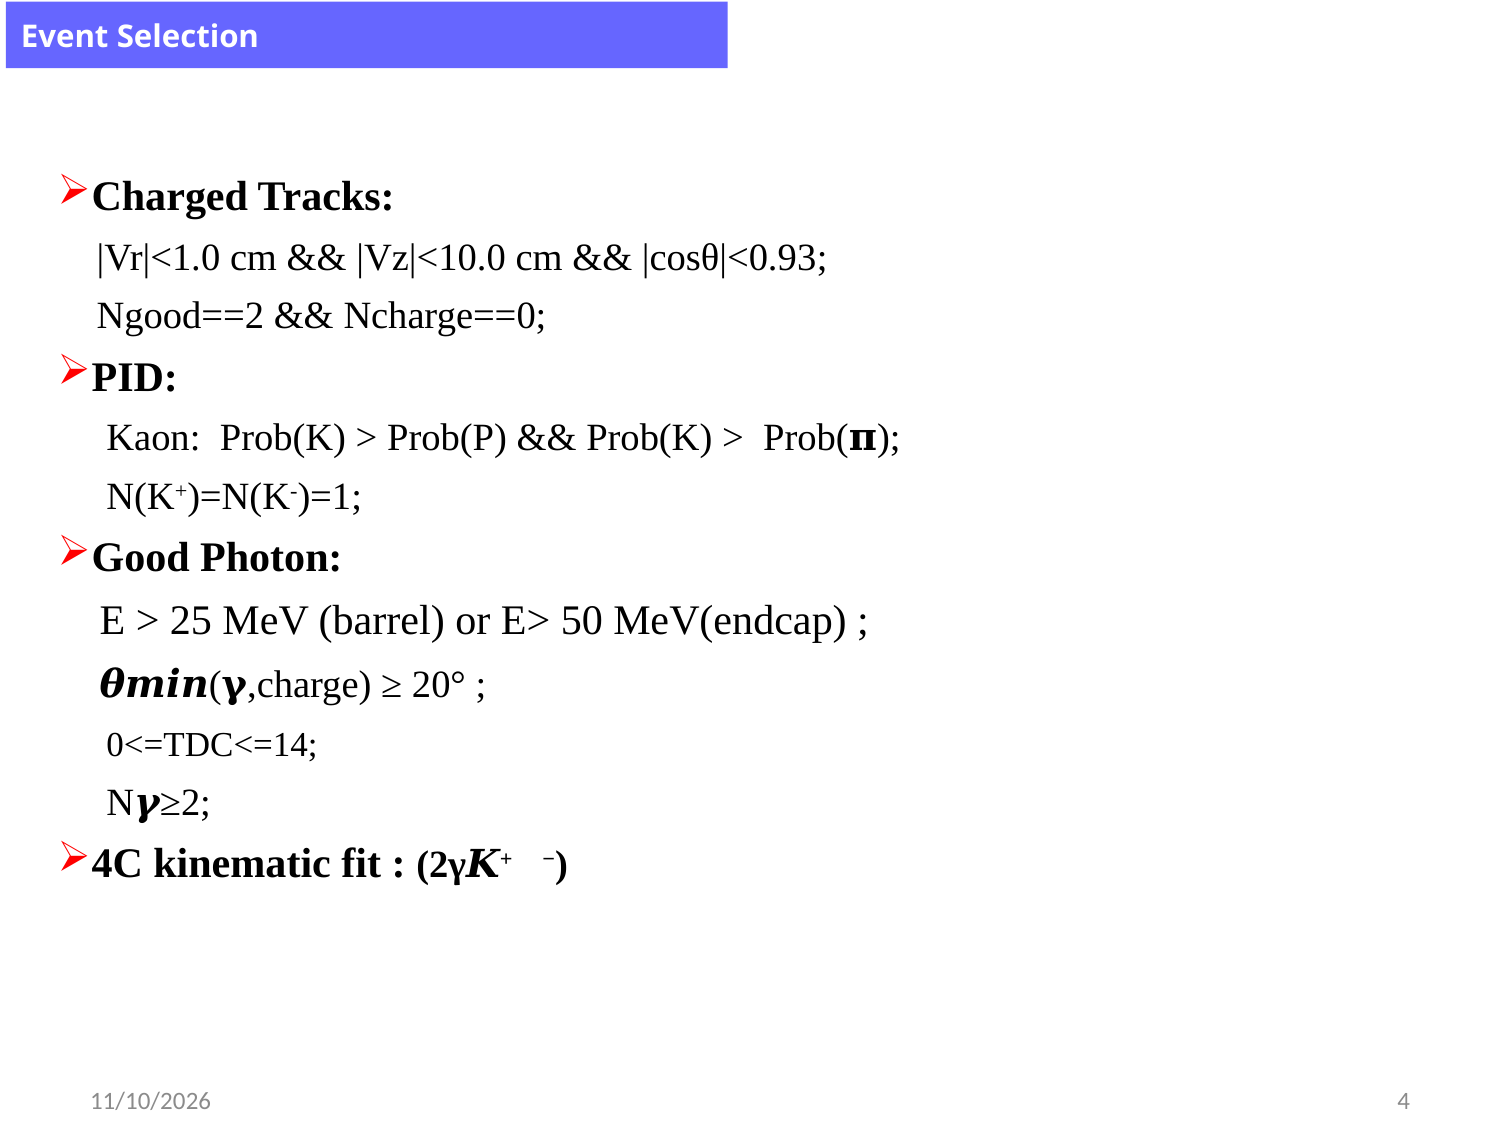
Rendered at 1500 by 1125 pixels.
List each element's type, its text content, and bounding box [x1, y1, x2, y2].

slide_number 4 [1074, 1069, 1425, 1125]
text_box Event Selection [5, 1, 728, 69]
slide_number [75, 1069, 425, 1125]
